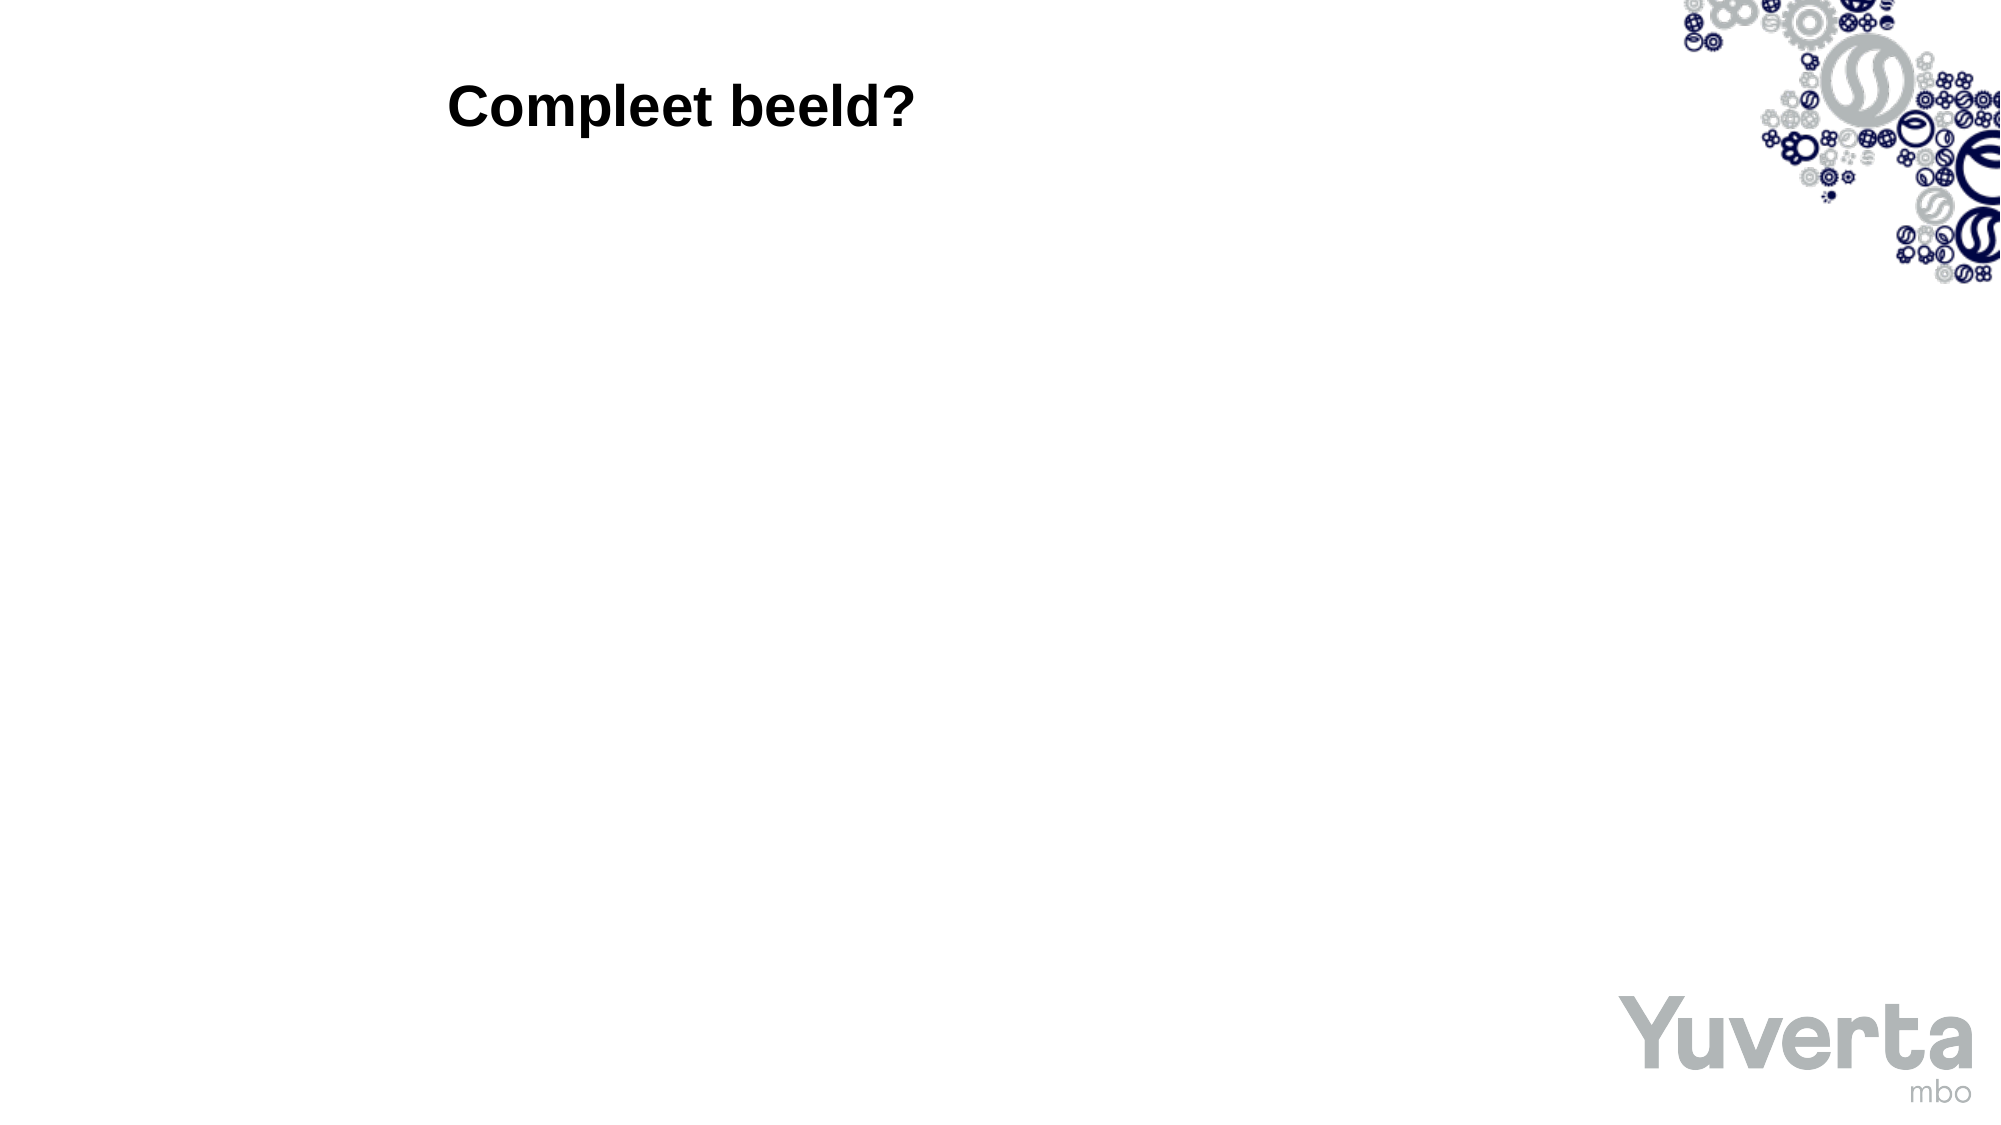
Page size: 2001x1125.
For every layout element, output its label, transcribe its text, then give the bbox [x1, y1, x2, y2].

title Compleet beeld? [432, 54, 1887, 161]
picture [0, 0, 2000, 1125]
